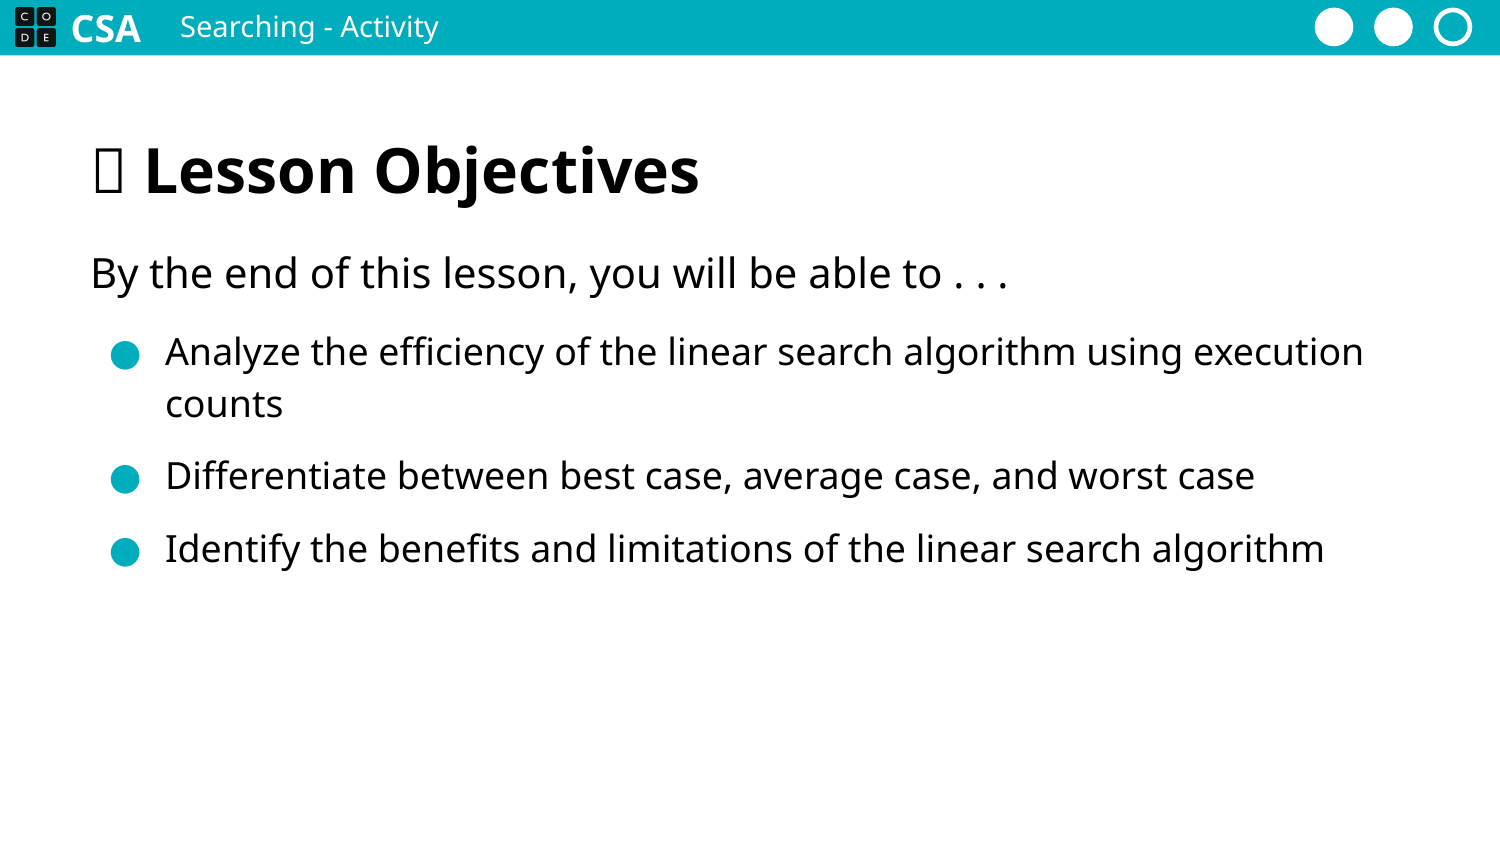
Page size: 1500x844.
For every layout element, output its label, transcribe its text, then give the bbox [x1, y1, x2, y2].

picture [15, 7, 56, 47]
list Analyze the efficiency of the linear search algorithm using execution counts Differentiate between best case, average case, and worst case Identify the benefits and limitations of the linear search algorithm [75, 306, 1425, 757]
text_box Searching - Activity [164, 0, 915, 53]
